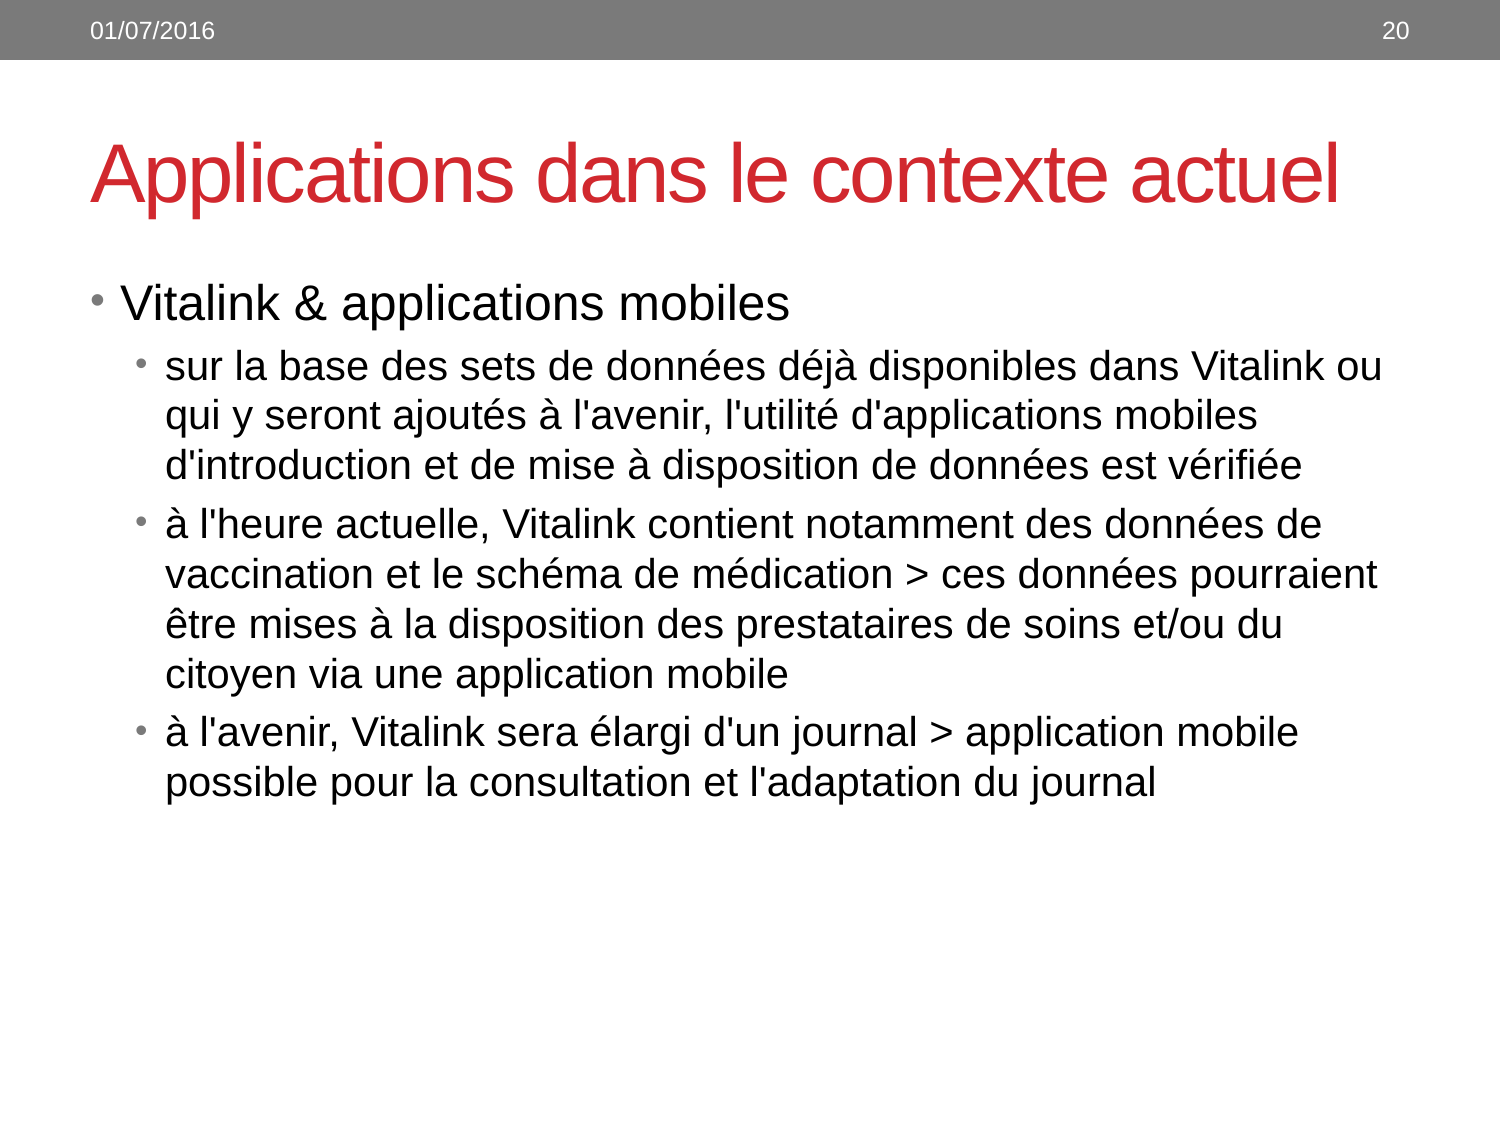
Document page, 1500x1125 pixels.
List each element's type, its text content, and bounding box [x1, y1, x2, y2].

list Vitalink & applications mobiles sur la base des sets de données déjà disponibles dans Vitalink ou qui y seront ajoutés à l'avenir, l'utilité d'applications mobiles d'introduction et de mise à disposition de données est vérifiée à l'heure actuelle, Vitalink contient notamment des données de vaccination et le schéma de médication > ces données pourraient être mises à la disposition des prestataires de soins et/ou du citoyen via une application mobile à l'avenir, Vitalink sera élargi d'un journal > application mobile possible pour la consultation et l'adaptation du journal [75, 262, 1425, 1063]
title Applications dans le contexte actuel [75, 87, 1425, 250]
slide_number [75, 3, 550, 57]
slide_number 20 [1250, 3, 1425, 57]
